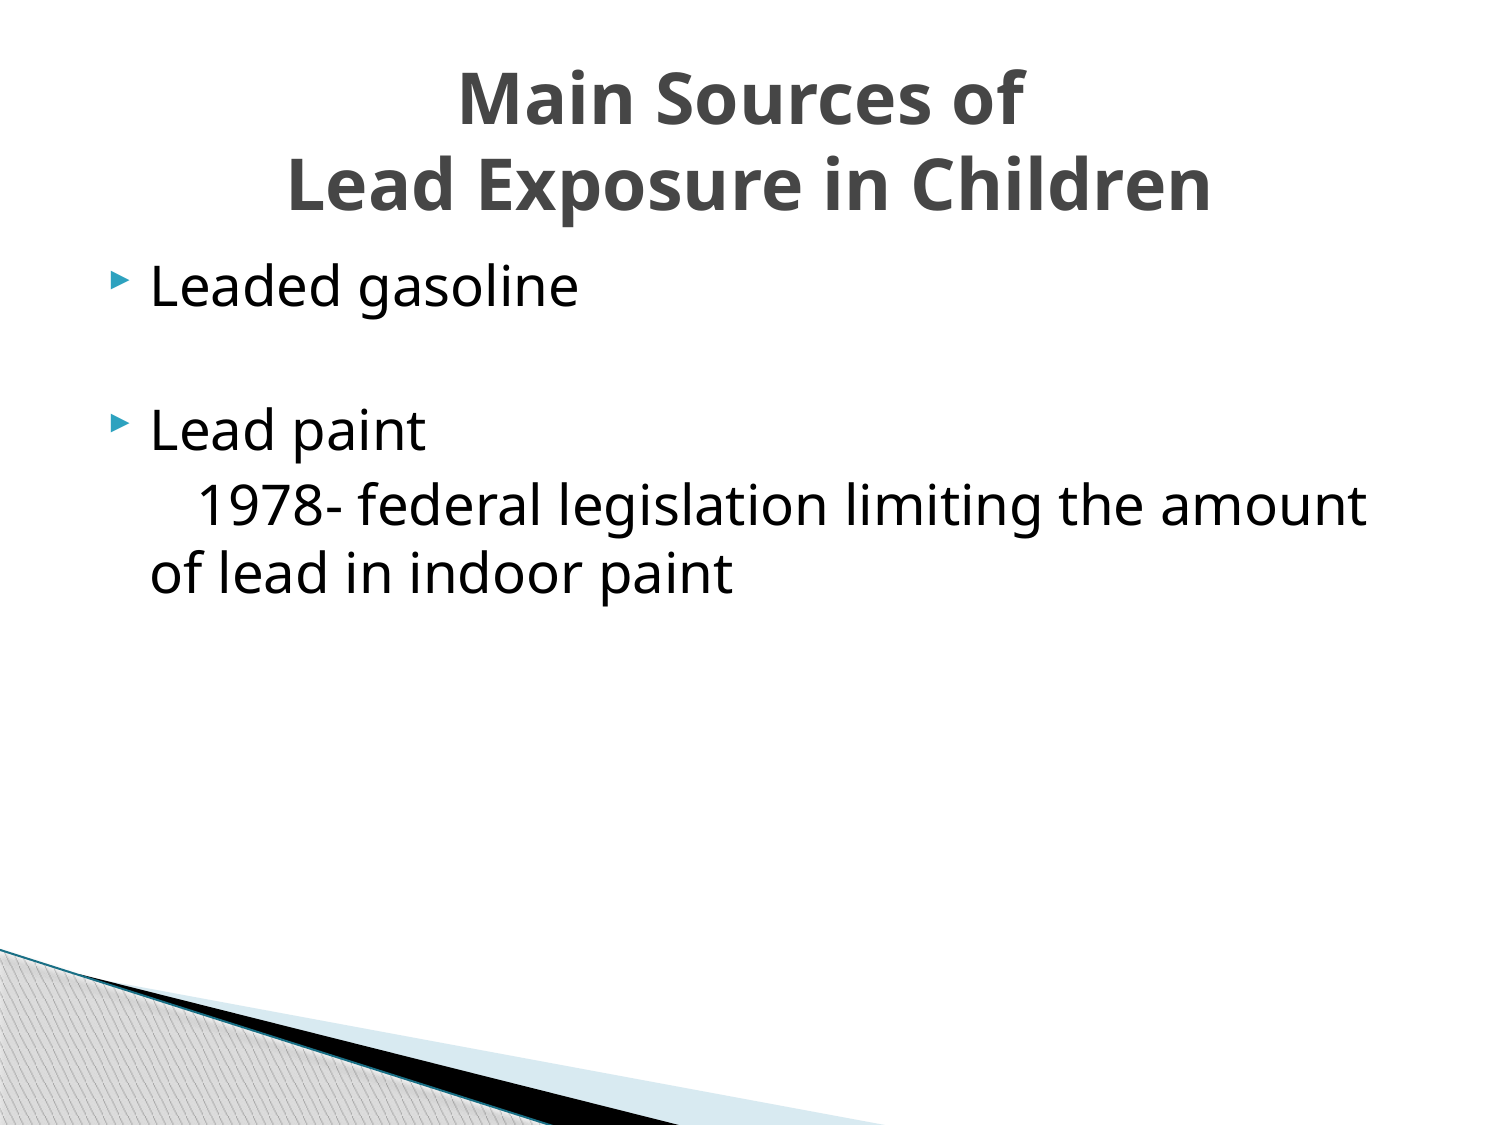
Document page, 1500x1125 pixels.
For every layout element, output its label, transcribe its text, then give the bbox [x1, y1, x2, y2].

title Main Sources of Lead Exposure in Children [75, 45, 1425, 233]
list Leaded gasoline Lead paint 1978- federal legislation limiting the amount of lead in indoor paint [75, 243, 1425, 986]
